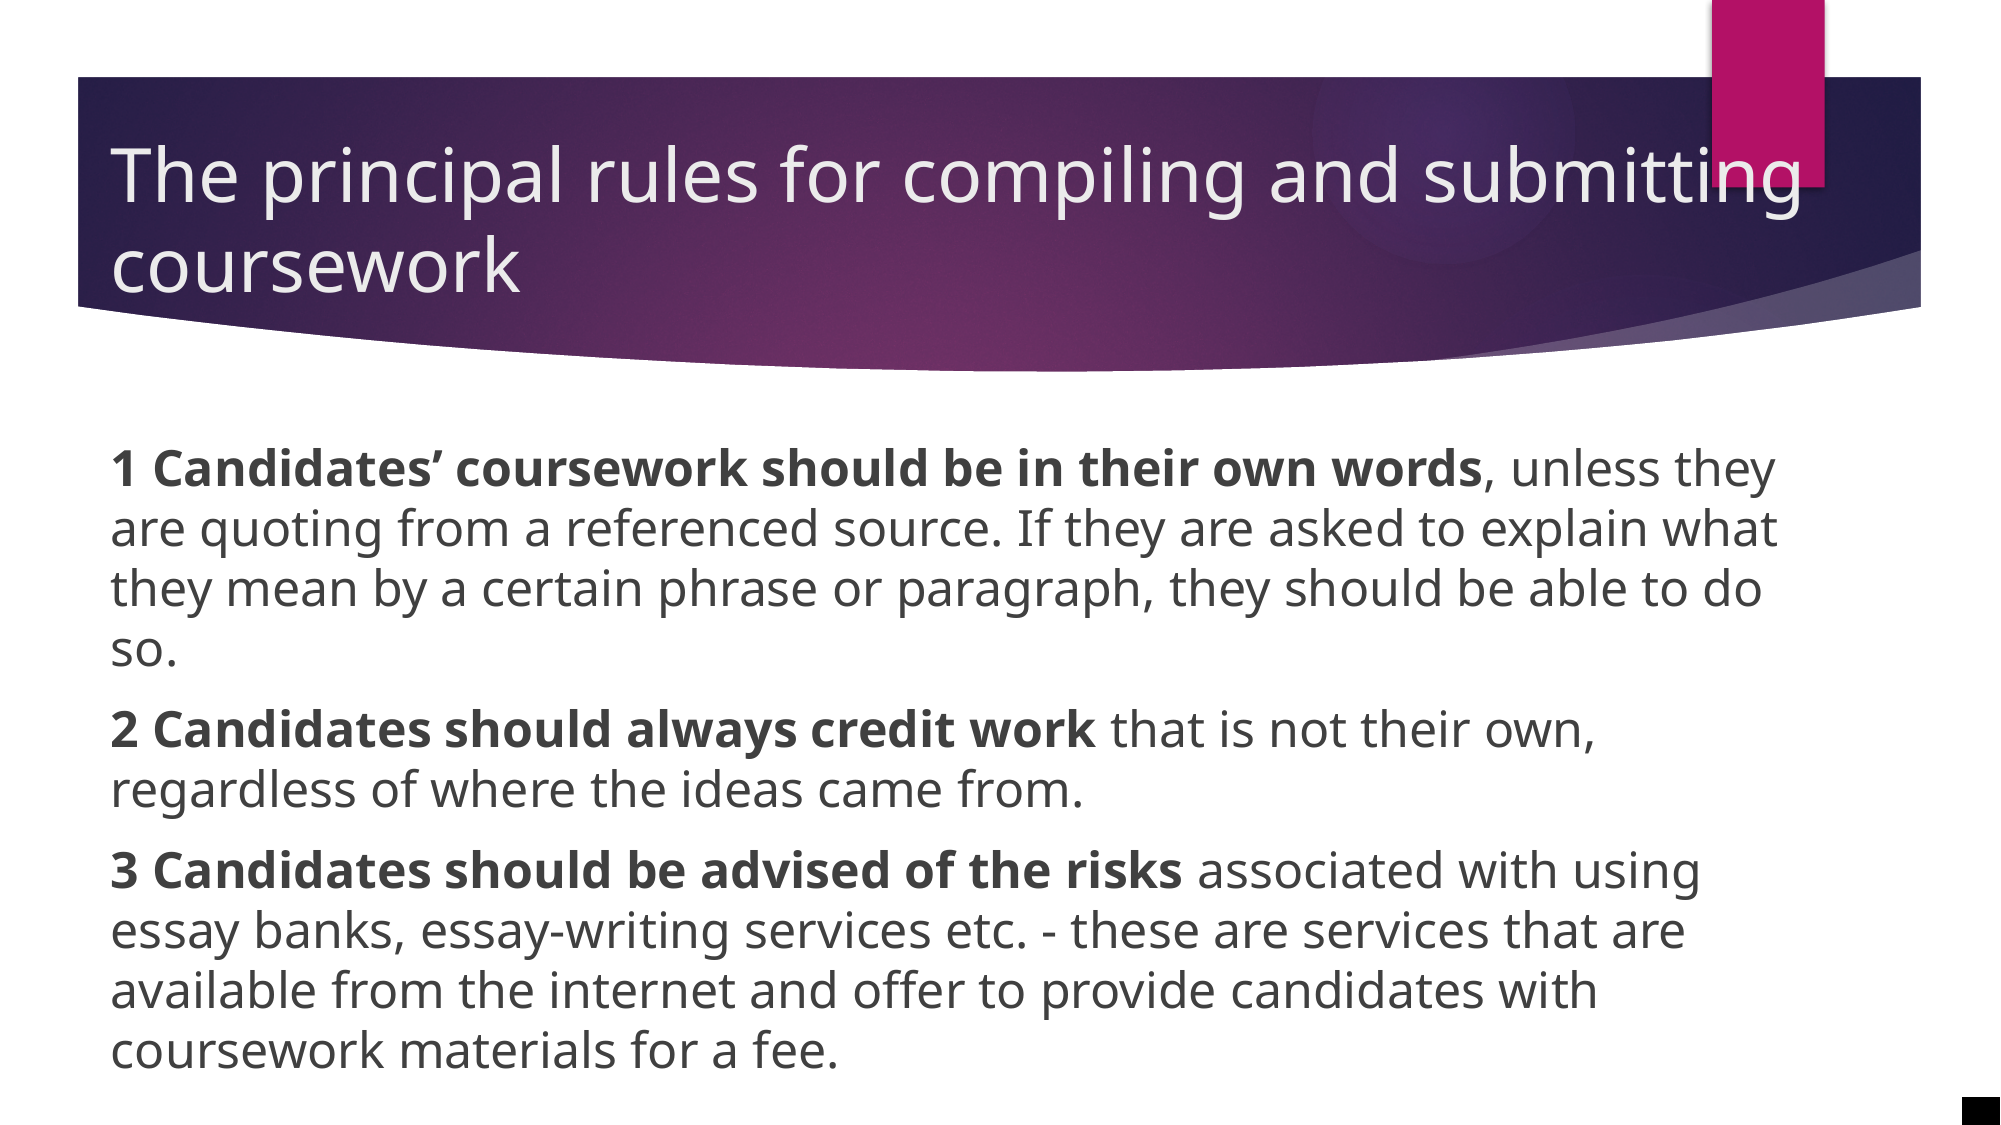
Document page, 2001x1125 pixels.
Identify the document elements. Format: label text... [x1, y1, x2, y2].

list 1 Candidates’ coursework should be in their own words, unless they are quoting from a referenced source. If they are asked to explain what they mean by a certain phrase or paragraph, they should be able to do so. 2 Candidates should always credit work that is not their own, regardless of where the ideas came from. 3 Candidates should be advised of the risks associated with using essay banks, essay-writing services etc. - these are services that are available from the internet and offer to provide candidates with coursework materials for a fee. [95, 429, 1816, 1125]
title The principal rules for compiling and submitting coursework [95, 159, 1886, 276]
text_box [1961, 1096, 2000, 1125]
